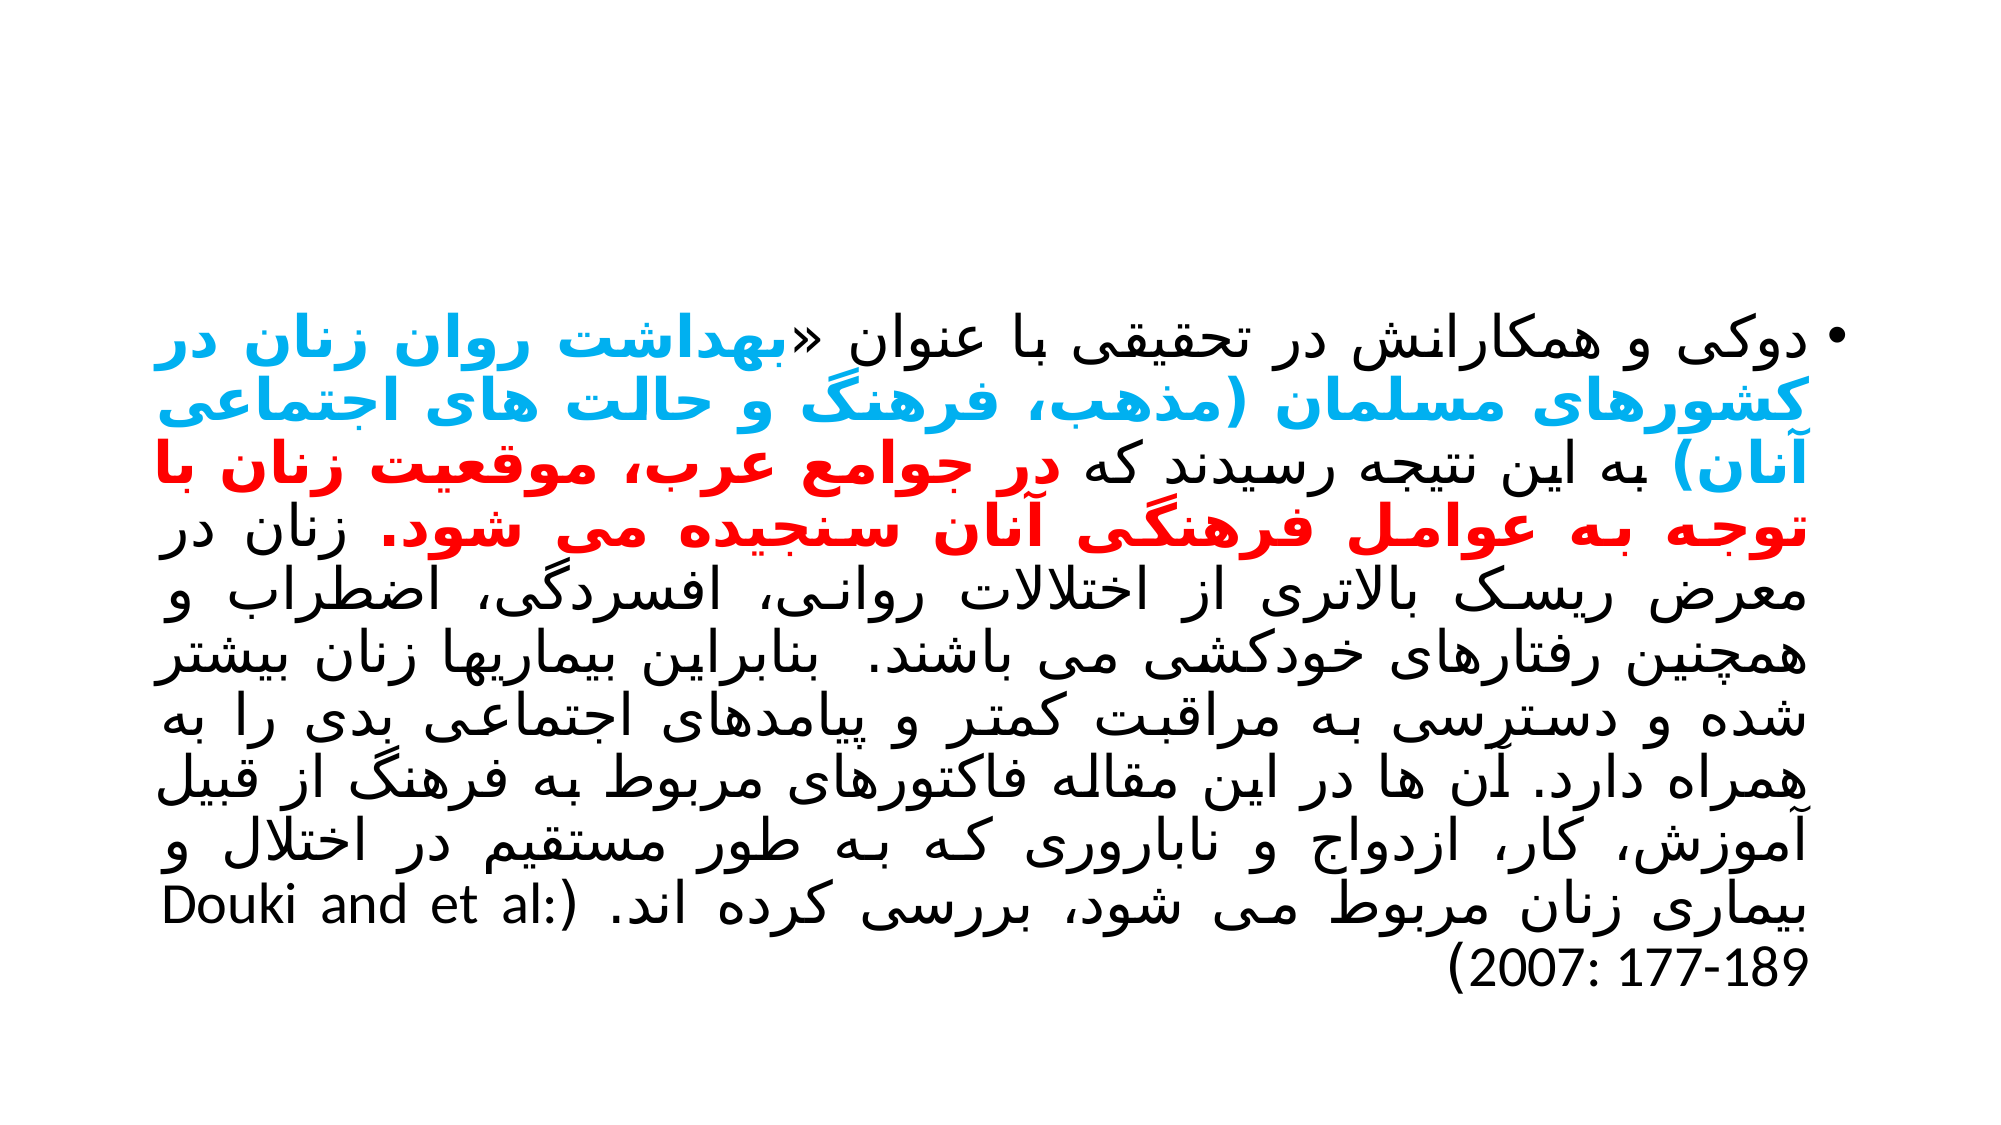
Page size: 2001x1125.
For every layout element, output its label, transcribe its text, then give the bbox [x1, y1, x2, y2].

list دوکی و همکارانش در تحقیقی با عنوان «بهداشت روان زنان در کشورهای مسلمان (مذهب، فرهنگ و حالت های اجتماعی آنان) به این نتیجه رسیدند که در جوامع عرب، موقعیت زنان با توجه به عوامل فرهنگی آنان سنجیده می شود. زنان در معرض ریسک بالاتری از اختلالات روانی، افسردگی، اضطراب و همچنین رفتارهای خودکشی می باشند. بنابراین بیماریها زنان بیشتر شده و دسترسی به مراقبت کمتر و پیامدهای اجتماعی بدی را به همراه دارد. آن ها در این مقاله فاکتورهای مربوط به فرهنگ از قبیل آموزش، کار، ازدواج و ناباروری که به طور مستقیم در اختلال و بیماری زنان مربوط می شود، بررسی کرده اند. (Douki and et al: 2007: 177-189) [137, 299, 1863, 1014]
